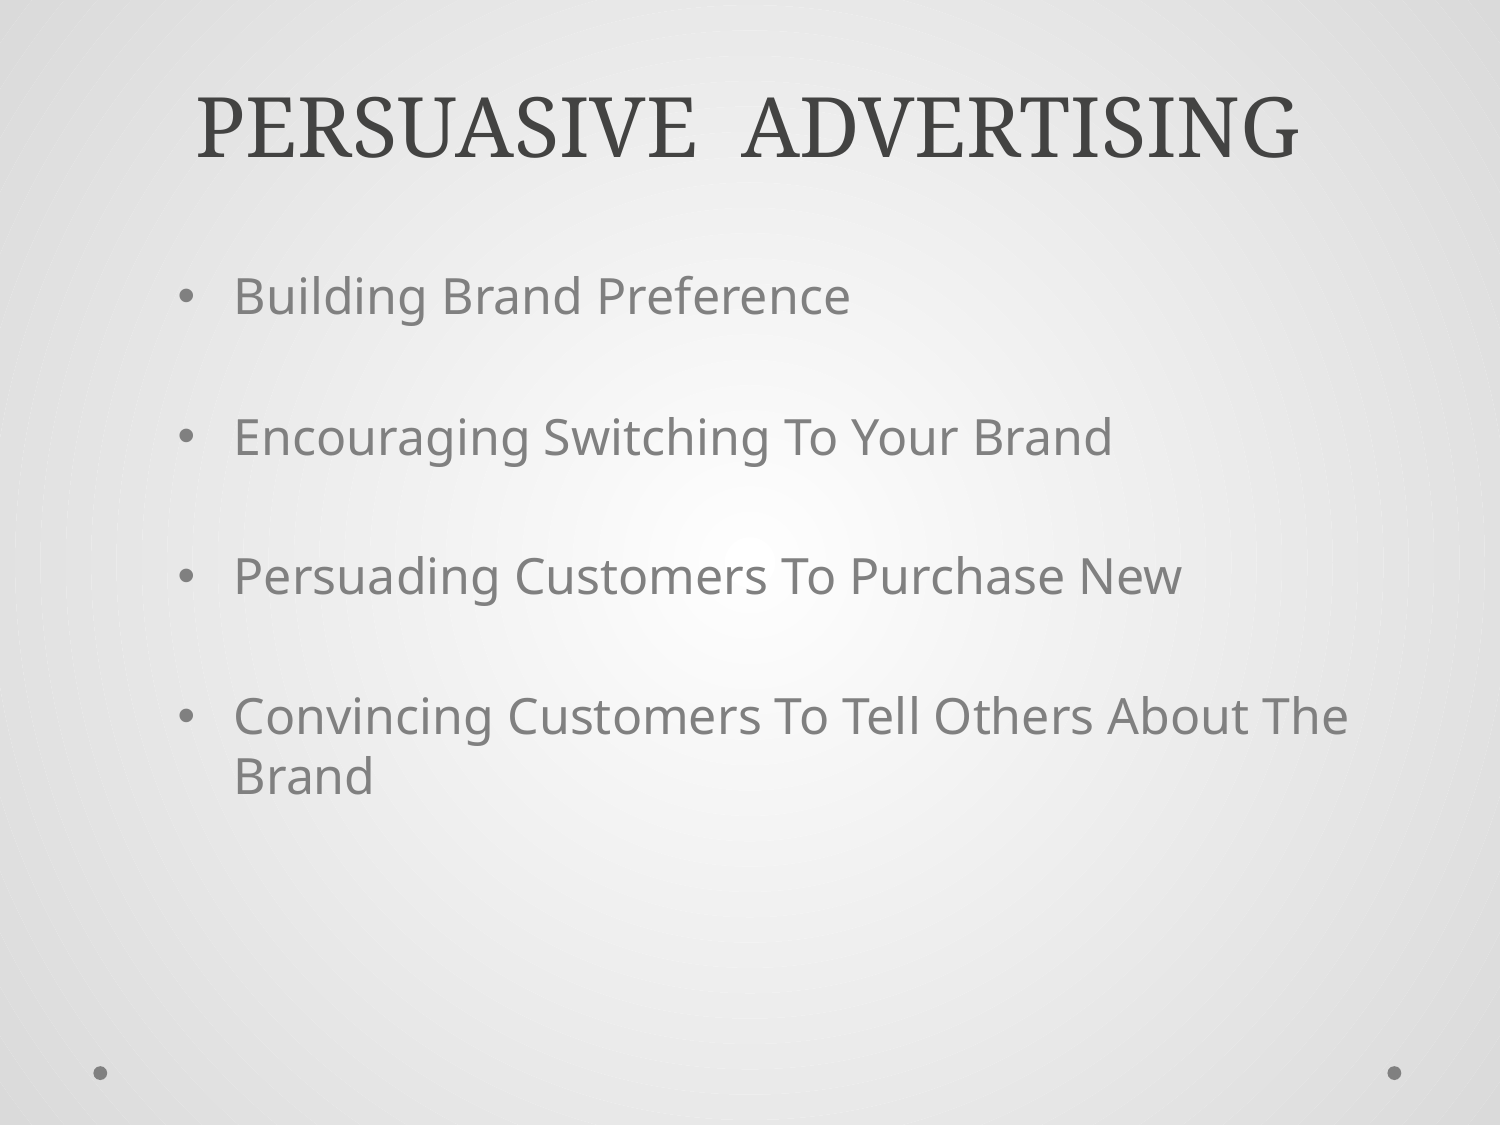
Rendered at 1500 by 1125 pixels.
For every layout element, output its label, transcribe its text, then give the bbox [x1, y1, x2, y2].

list Building Brand Preference Encouraging Switching To Your Brand Persuading Customers To Purchase New Convincing Customers To Tell Others About The Brand [162, 187, 1450, 1063]
title PERSUASIVE ADVERTISING [0, 0, 1350, 188]
